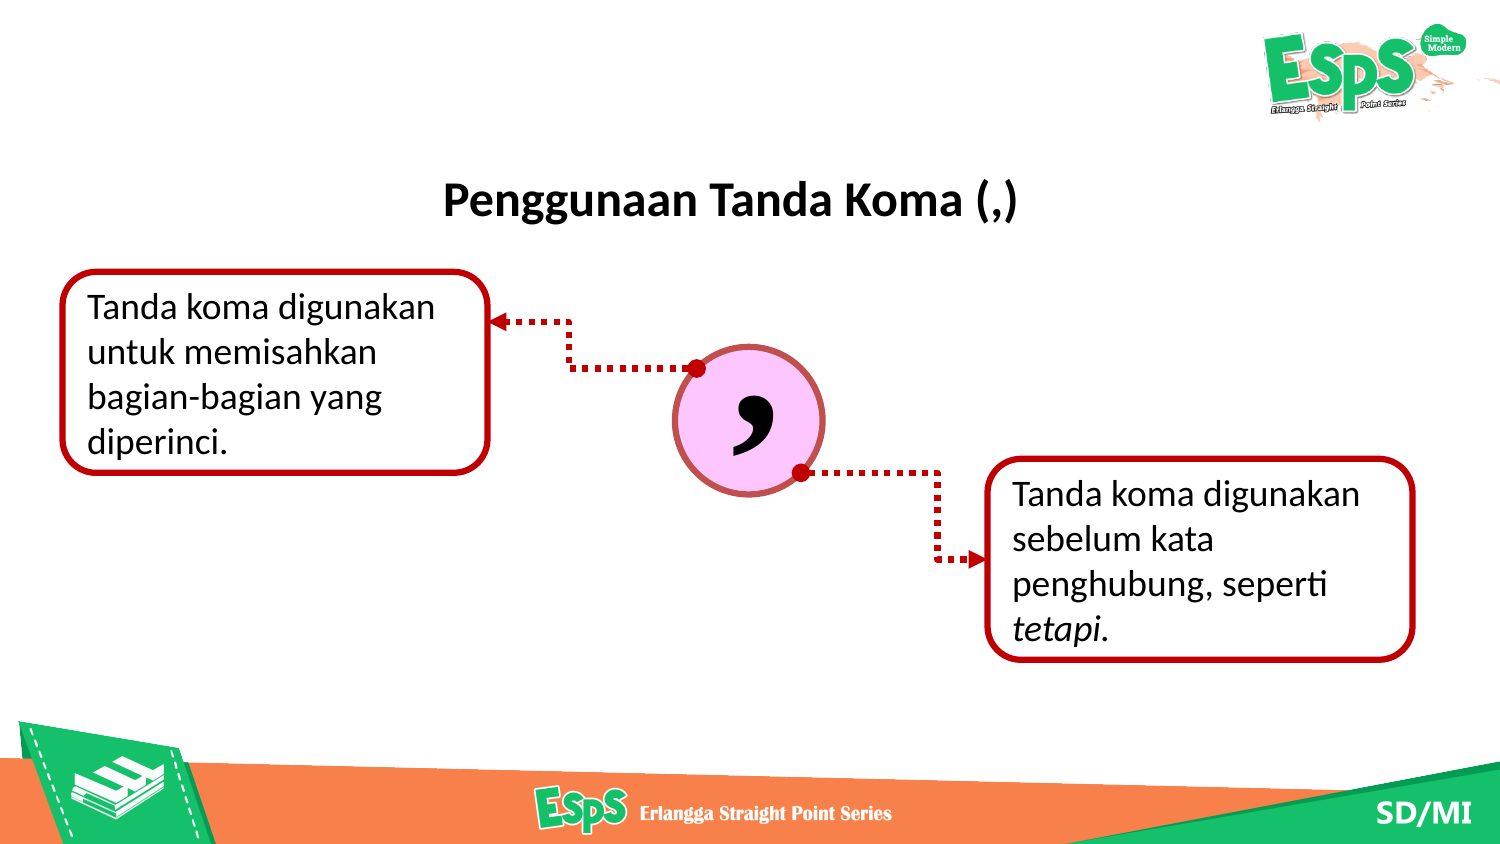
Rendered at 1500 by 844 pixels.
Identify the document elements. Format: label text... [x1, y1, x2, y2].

text_box Tanda koma digunakan sebelum kata penghubung, seperti tetapi. [985, 456, 1415, 662]
text_box ‚ [672, 344, 825, 497]
picture [0, 703, 1500, 844]
text_box Tanda koma digunakan untuk memisahkan bagian-bagian yang diperinci. [60, 269, 490, 475]
text_box Penggunaan Tanda Koma (,) [137, 159, 1325, 235]
picture [1262, 24, 1500, 123]
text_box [850, 422, 938, 610]
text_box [568, 240, 616, 450]
